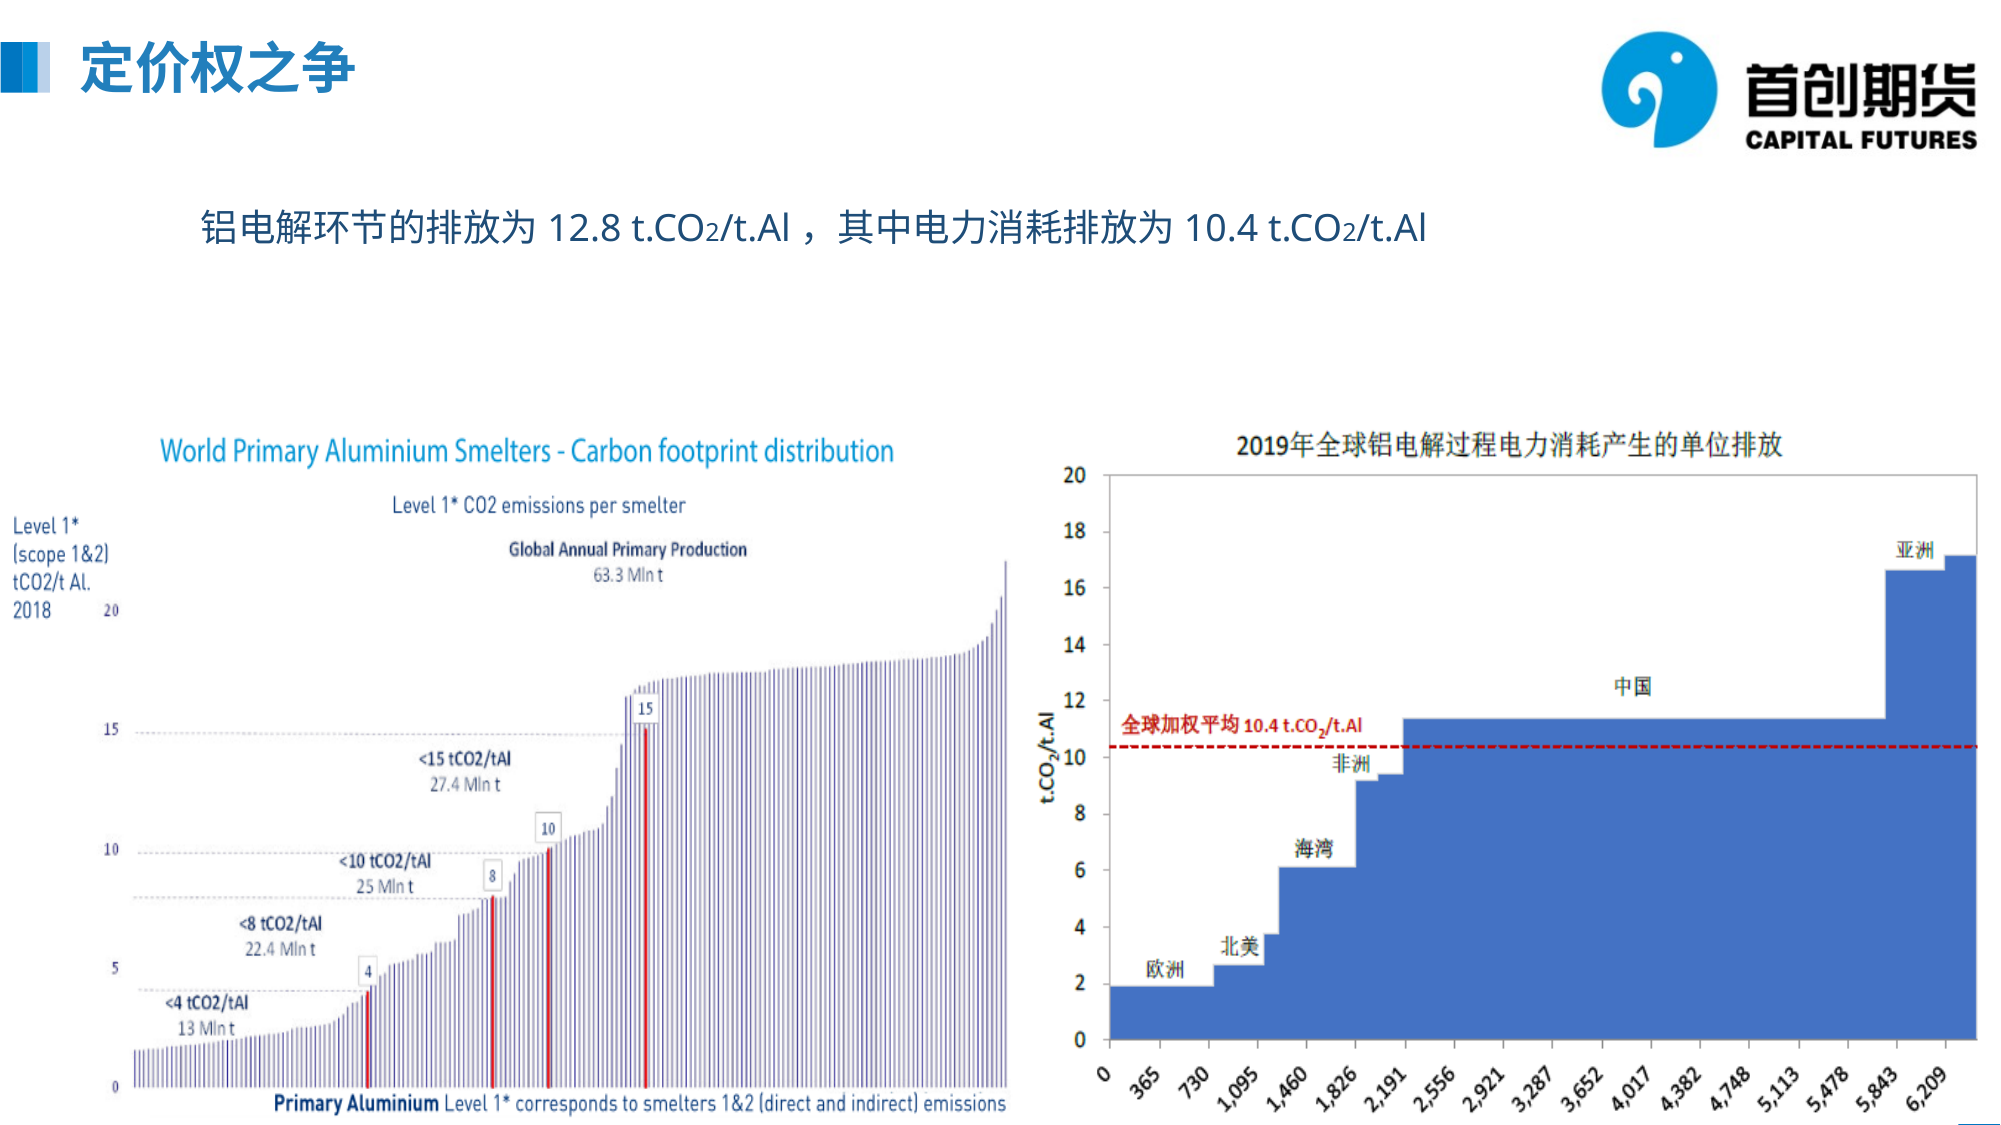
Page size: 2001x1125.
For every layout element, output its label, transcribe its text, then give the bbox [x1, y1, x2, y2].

text_box 定价权之争 [64, 25, 953, 108]
text_box 铝电解环节的排放为12.8 t.CO2/t.Al，其中电力消耗排放为10.4 t.CO2/t.Al [185, 196, 1564, 257]
picture [0, 424, 2000, 1125]
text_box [0, 42, 50, 93]
picture [1564, 1, 1995, 181]
